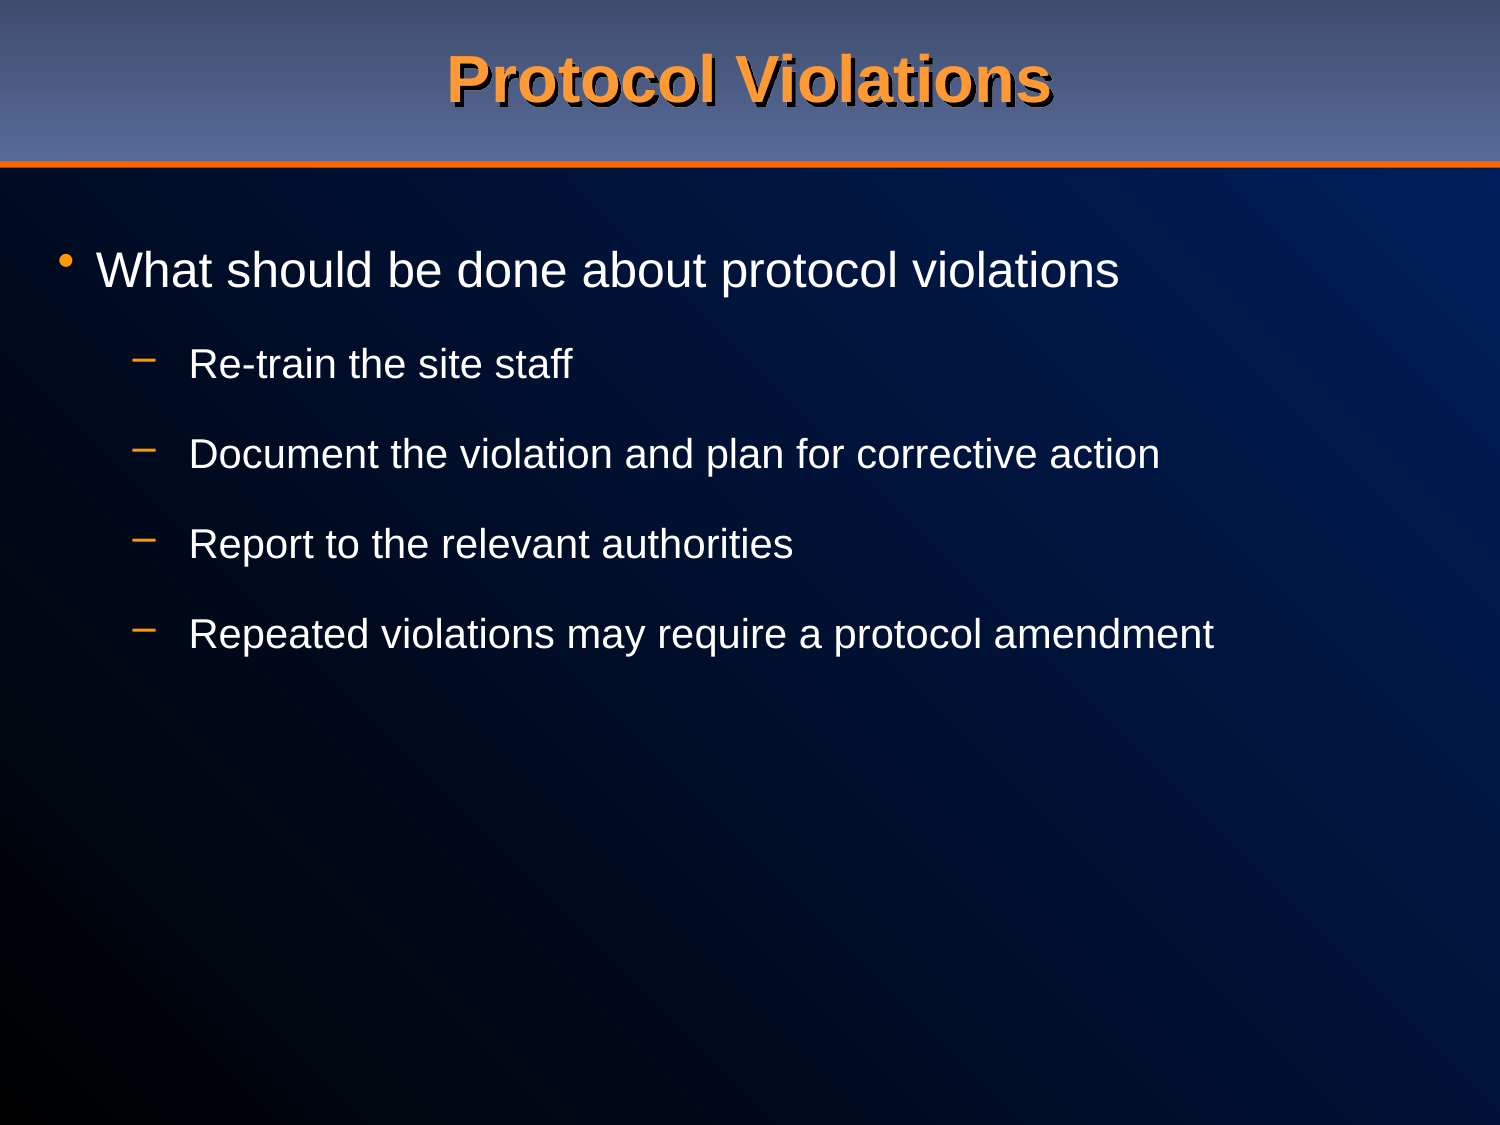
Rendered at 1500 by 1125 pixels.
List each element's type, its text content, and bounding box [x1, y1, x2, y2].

list What should be done about protocol violations Re-train the site staff Document the violation and plan for corrective action Report to the relevant authorities Repeated violations may require a protocol amendment [49, 241, 1451, 963]
title Protocol Violations [0, 0, 1500, 165]
